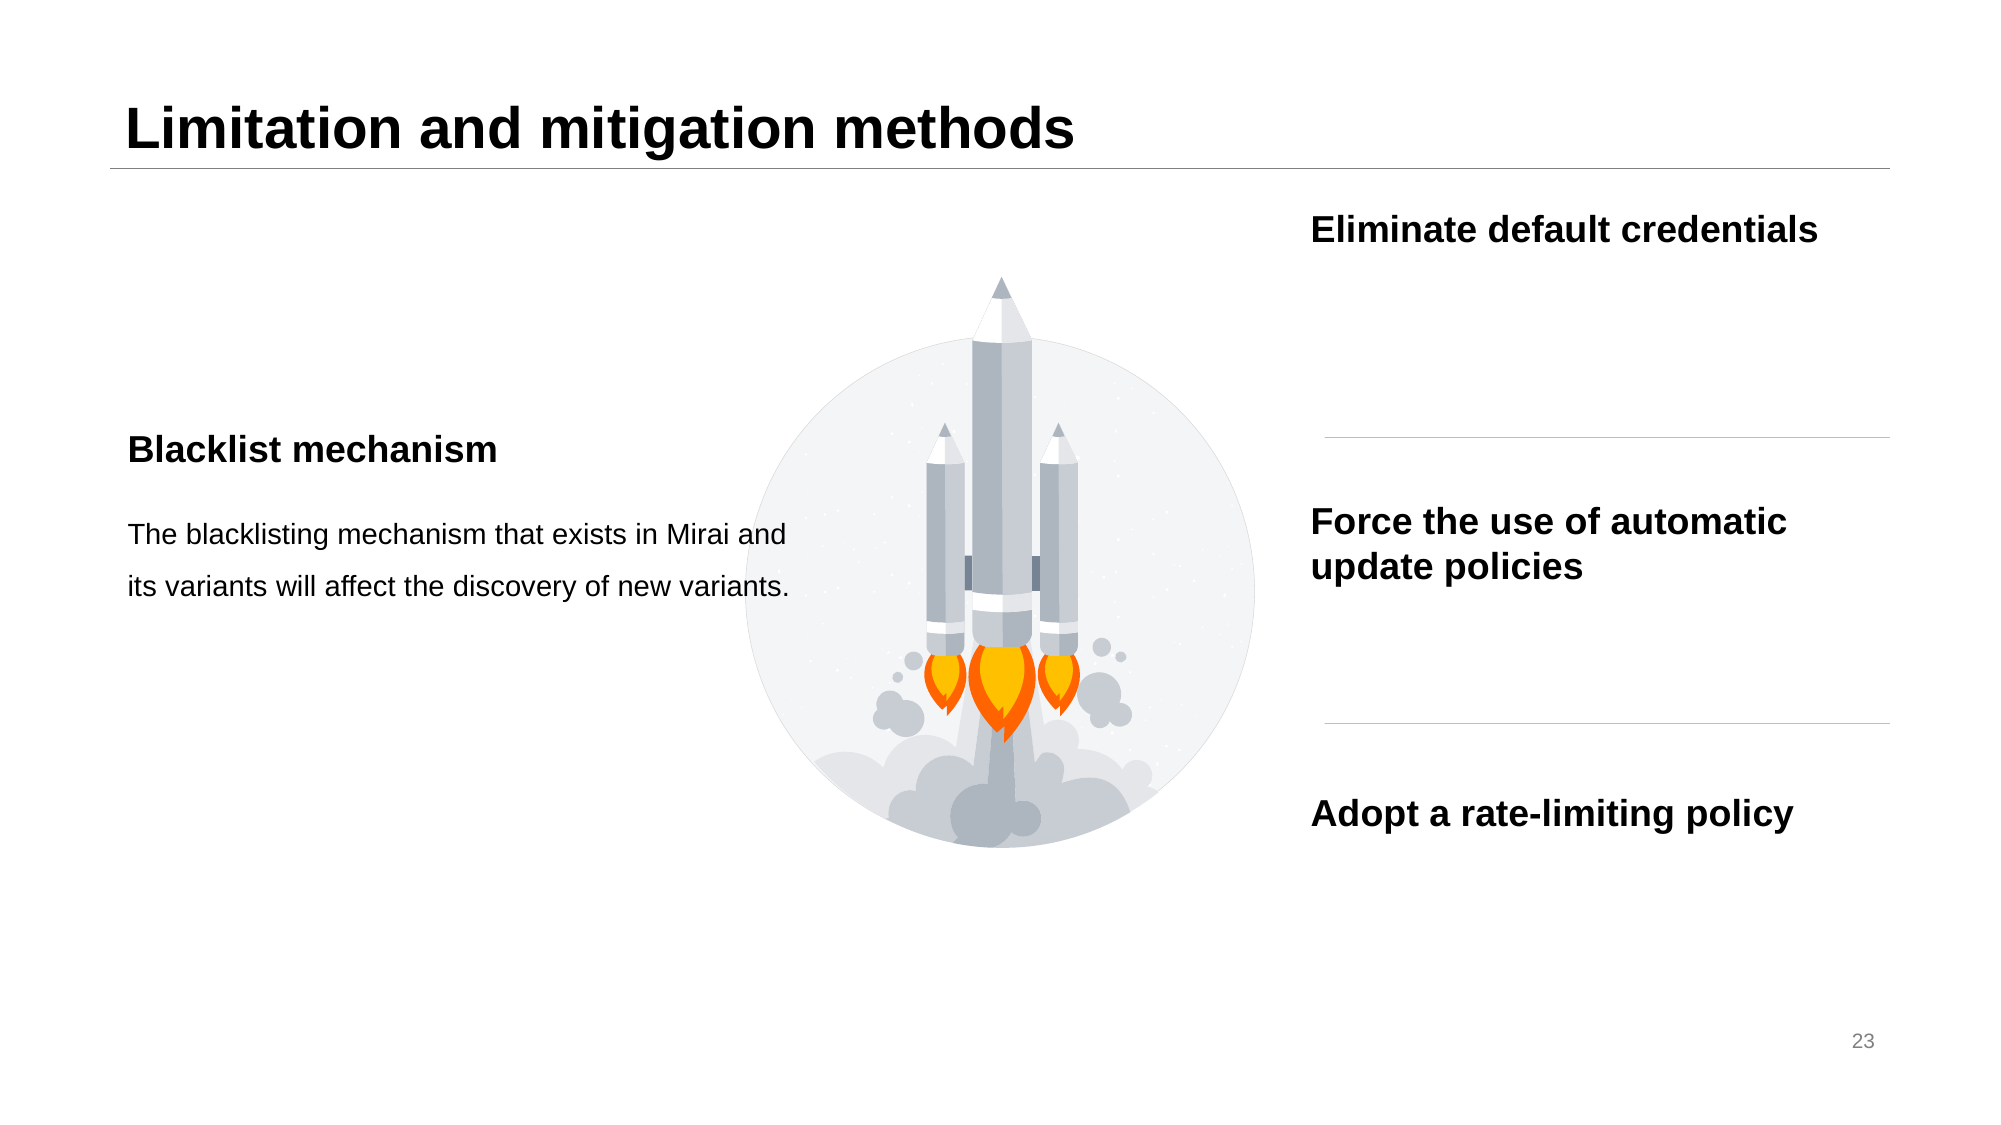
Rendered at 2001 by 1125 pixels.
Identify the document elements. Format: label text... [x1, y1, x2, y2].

title Limitation and mitigation methods [109, 0, 1890, 169]
slide_number 23 [1412, 1023, 1890, 1058]
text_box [112, 197, 1891, 849]
